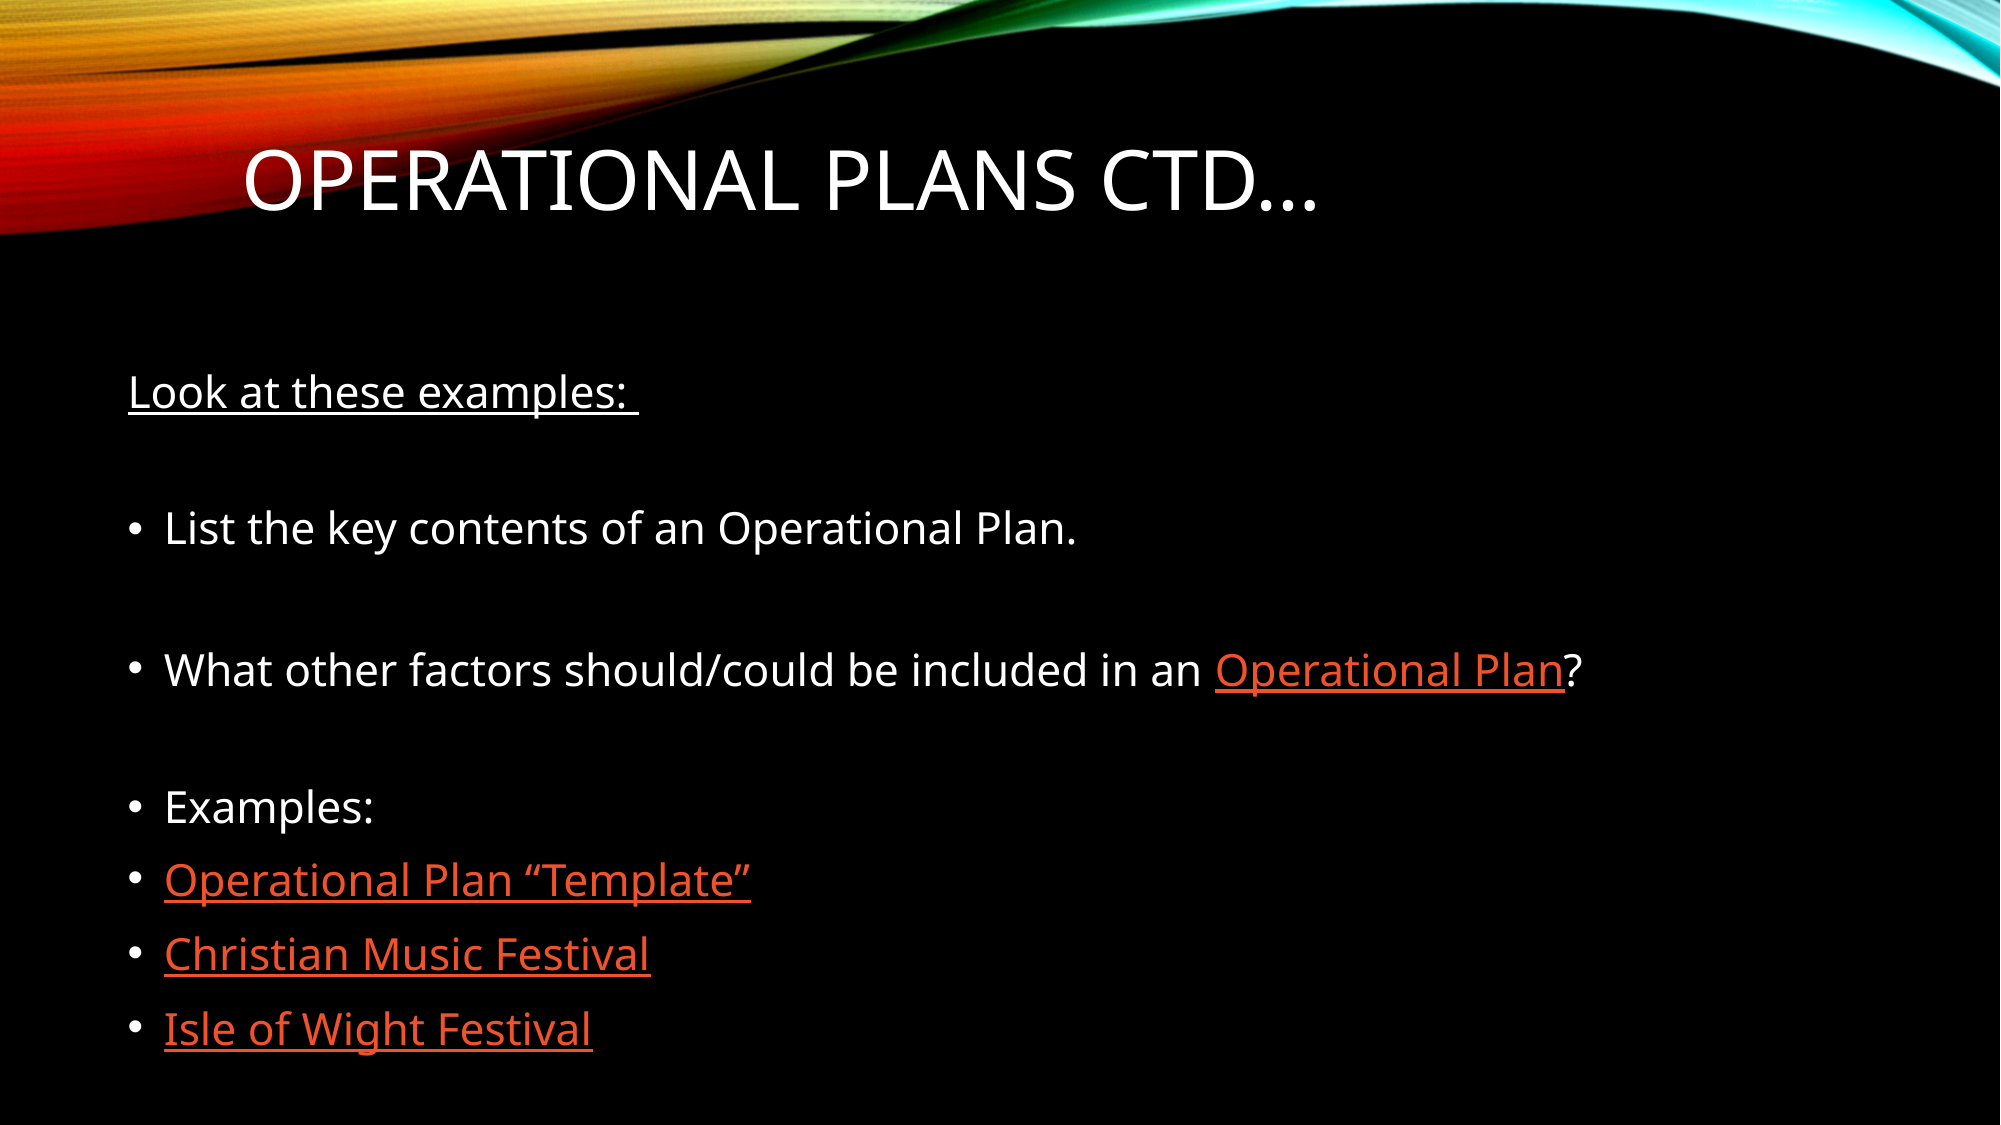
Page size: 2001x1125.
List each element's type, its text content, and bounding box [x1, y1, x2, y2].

picture [0, 0, 2000, 237]
title Operational plans ctd… [0, 77, 1338, 290]
list Look at these examples: List the key contents of an Operational Plan. What other factors should/could be included in an Operational Plan? Examples: Operational Plan “Template” Christian Music Festival Isle of Wight Festival [112, 289, 1888, 1071]
